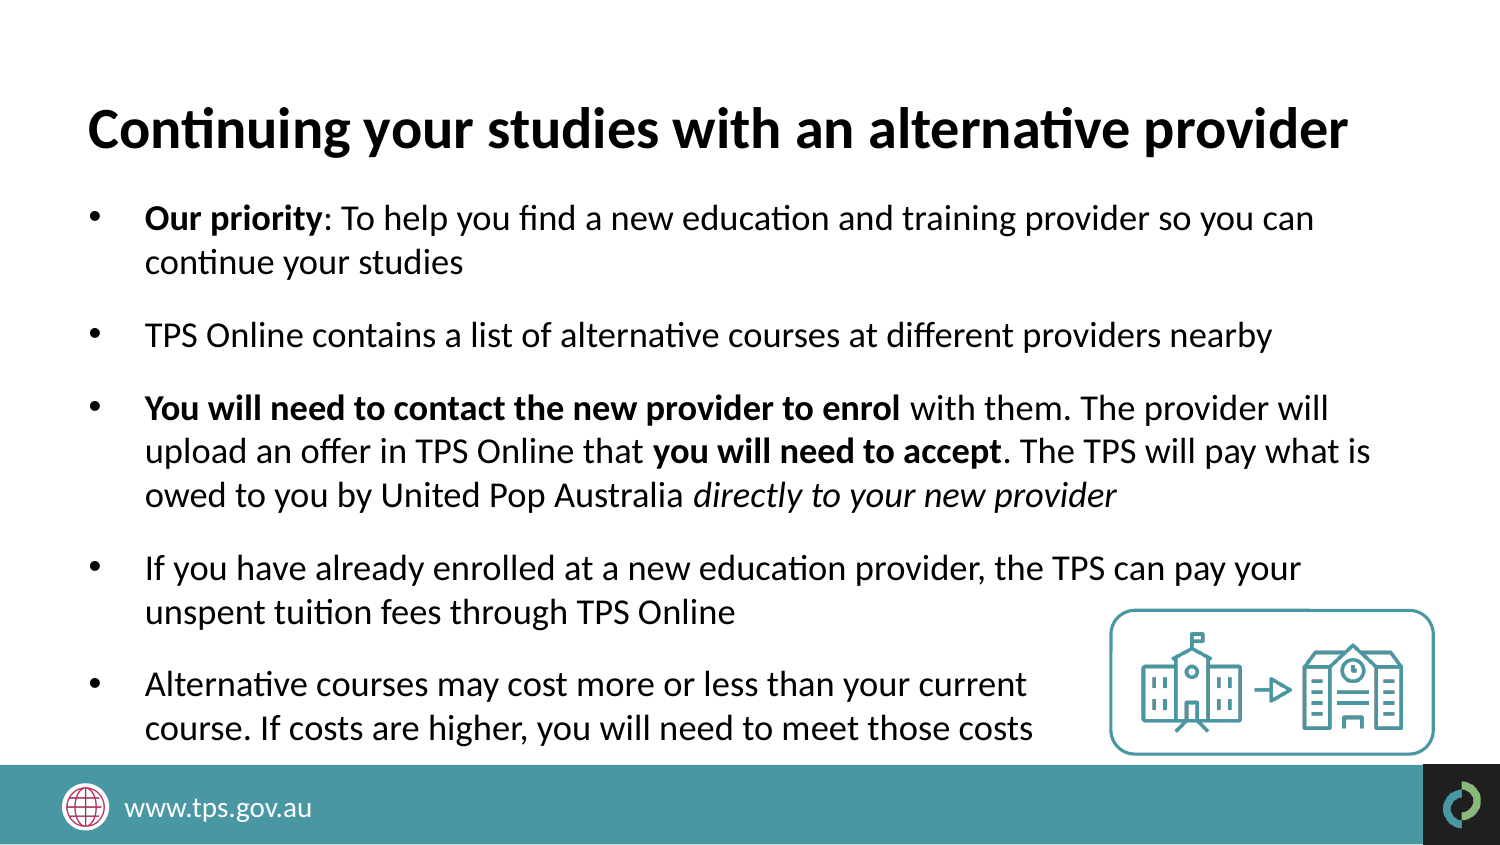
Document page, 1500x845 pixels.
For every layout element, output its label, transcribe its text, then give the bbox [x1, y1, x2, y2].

picture [1141, 632, 1403, 733]
picture [1423, 764, 1500, 845]
text_box [1109, 609, 1435, 756]
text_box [61, 780, 331, 831]
title Continuing your studies with an alternative provider [88, 90, 1412, 194]
text_box Our priority: To help you find a new education and training provider so you can continue your studies TPS Online contains a list of alternative courses at different providers nearby You will need to contact the new provider to enrol with them. The provider will upload an offer in TPS Online that you will need to accept. The TPS will pay what is owed to you by United Pop Australia directly to your new provider If you have already enrolled at a new education provider, the TPS can pay your unspent tuition fees through TPS Online Alternative courses may cost more or less than your current course. If costs are higher, you will need to meet those costs [88, 194, 1412, 748]
